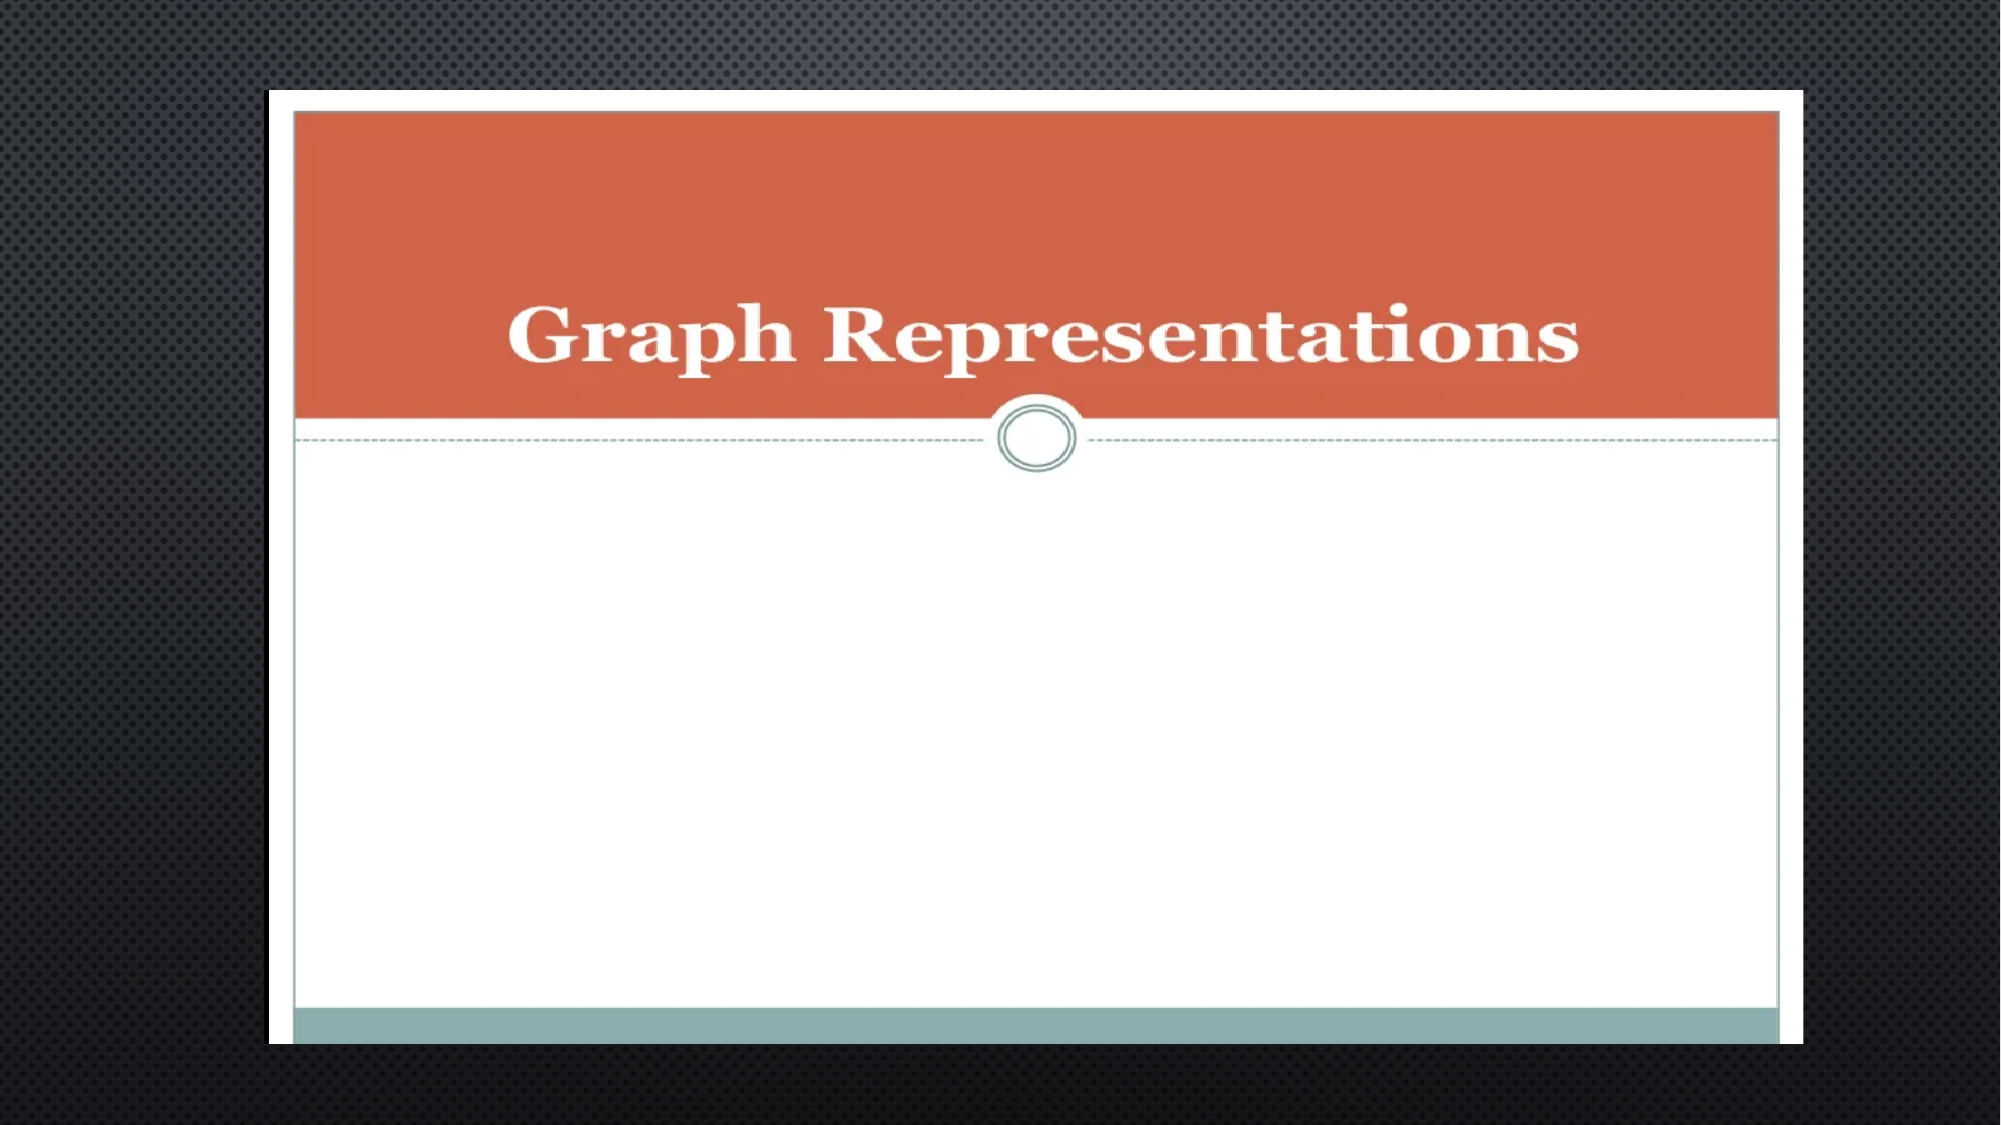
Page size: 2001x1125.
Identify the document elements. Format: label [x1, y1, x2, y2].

picture [263, 90, 1804, 1044]
